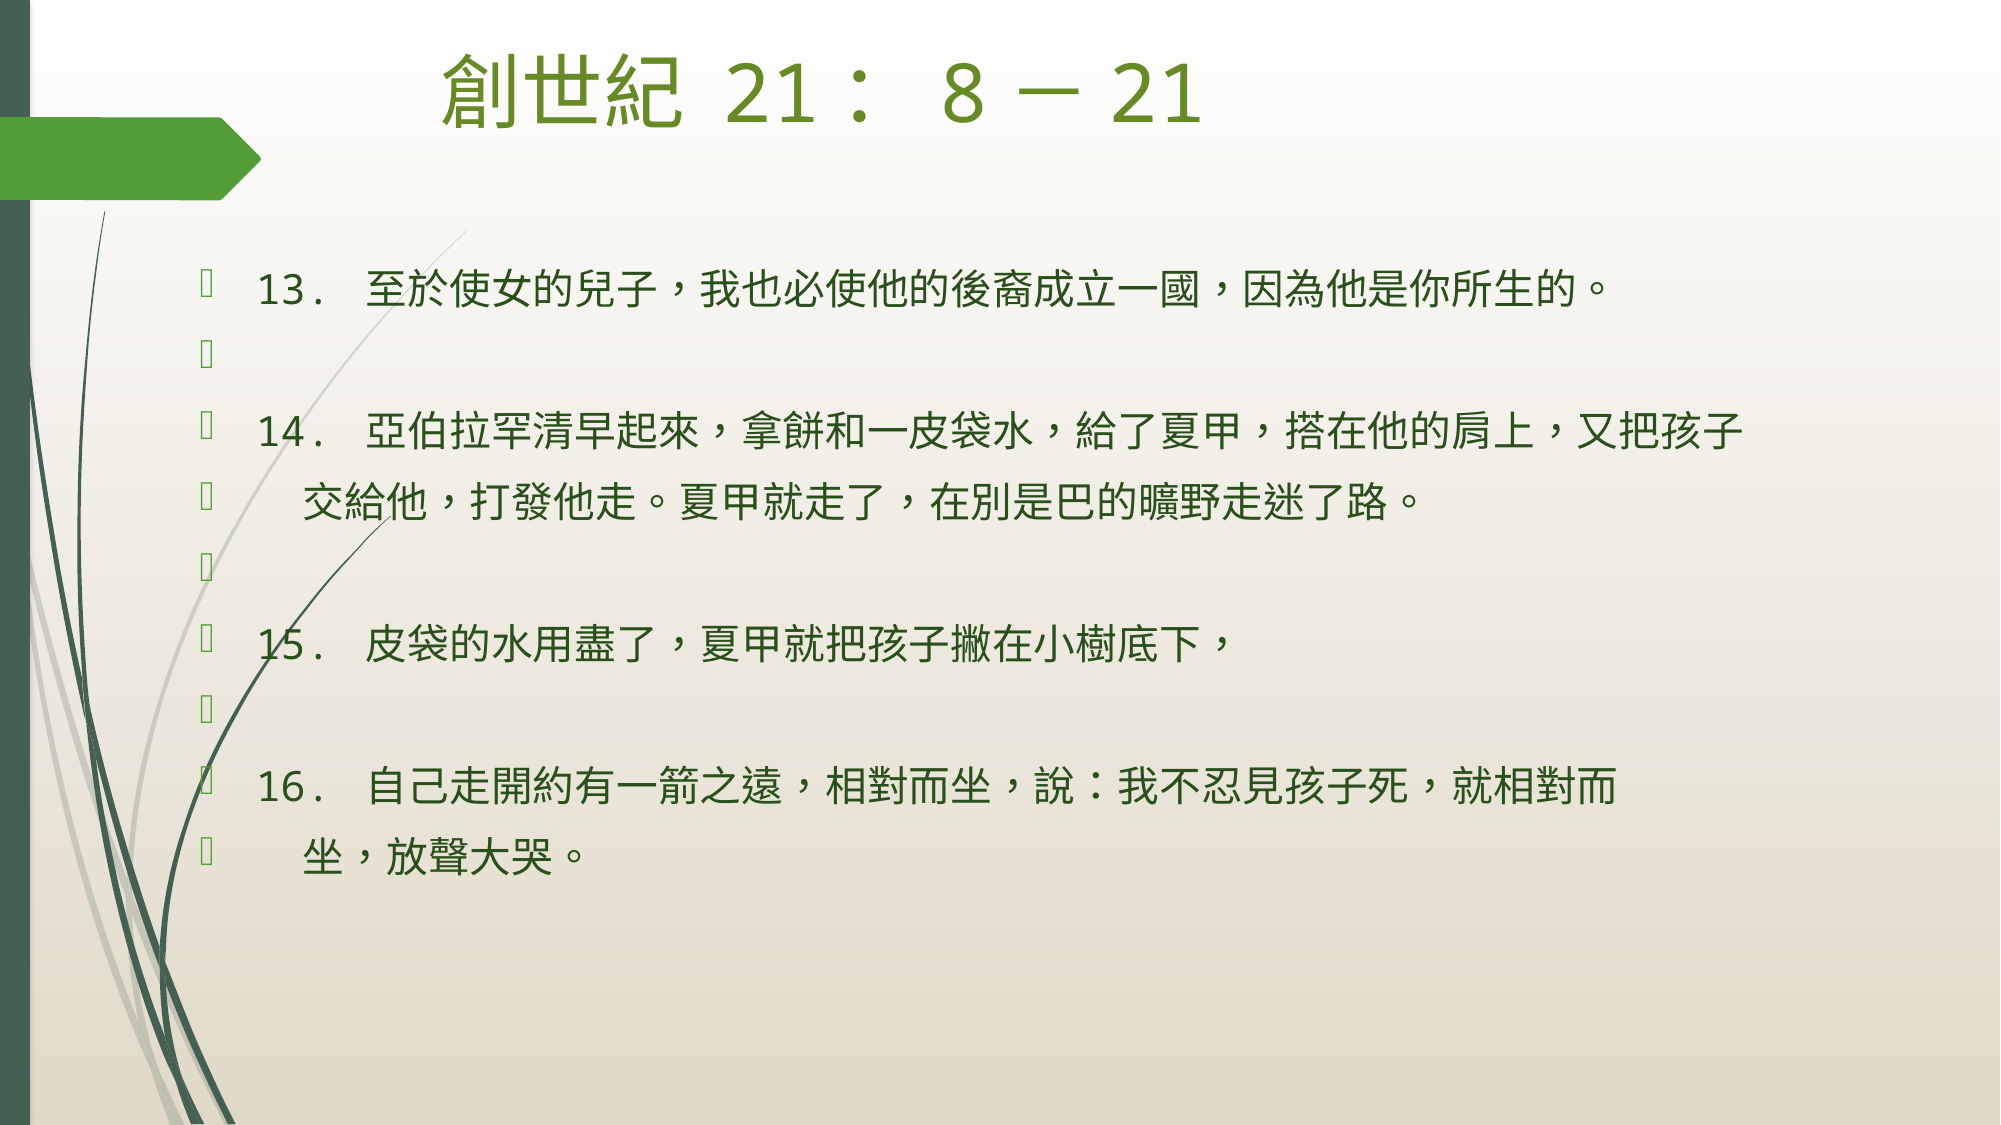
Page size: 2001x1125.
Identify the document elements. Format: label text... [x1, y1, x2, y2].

title 創世紀 21：8－21 [425, 33, 1888, 147]
list 13. 至於使女的兒子，我也必使他的後裔成立一國，因為他是你所生的。 14. 亞伯拉罕清早起來，拿餅和一皮袋水，給了夏甲，搭在他的肩上，又把孩子 交給他，打發他走。夏甲就走了，在別是巴的曠野走迷了路。 15. 皮袋的水用盡了，夏甲就把孩子撇在小樹底下， 16. 自己走開約有一箭之遠，相對而坐，說：我不忍見孩子死，就相對而 坐，放聲大哭。 [184, 189, 1888, 1092]
